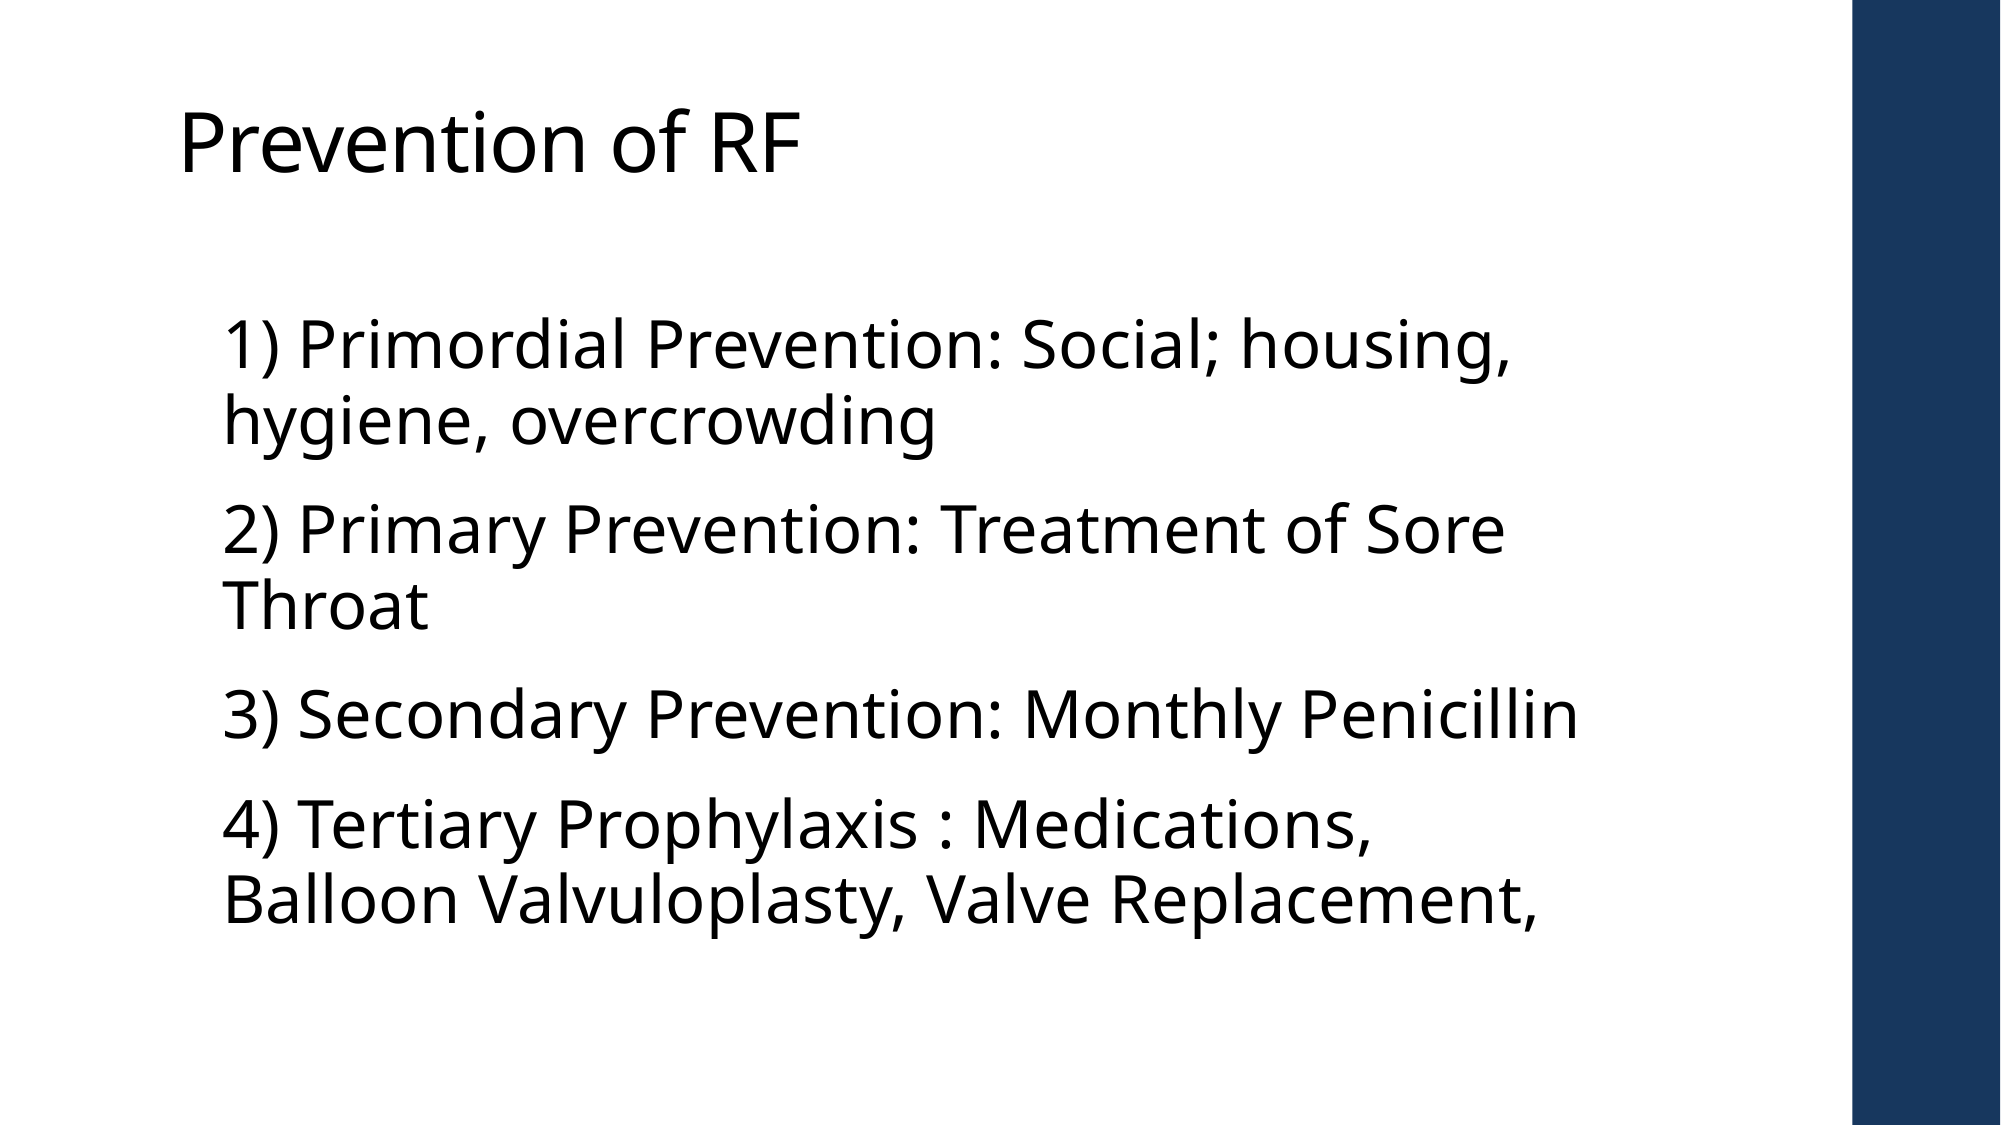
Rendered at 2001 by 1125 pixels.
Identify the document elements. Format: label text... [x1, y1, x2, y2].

title Prevention of RF [162, 47, 1374, 199]
list 1) Primordial Prevention: Social; housing, hygiene, overcrowding 2) Primary Prevention: Treatment of Sore Throat 3) Secondary Prevention: Monthly Penicillin 4) Tertiary Prophylaxis : Medications, Balloon Valvuloplasty, Valve Replacement, [206, 299, 1617, 1014]
